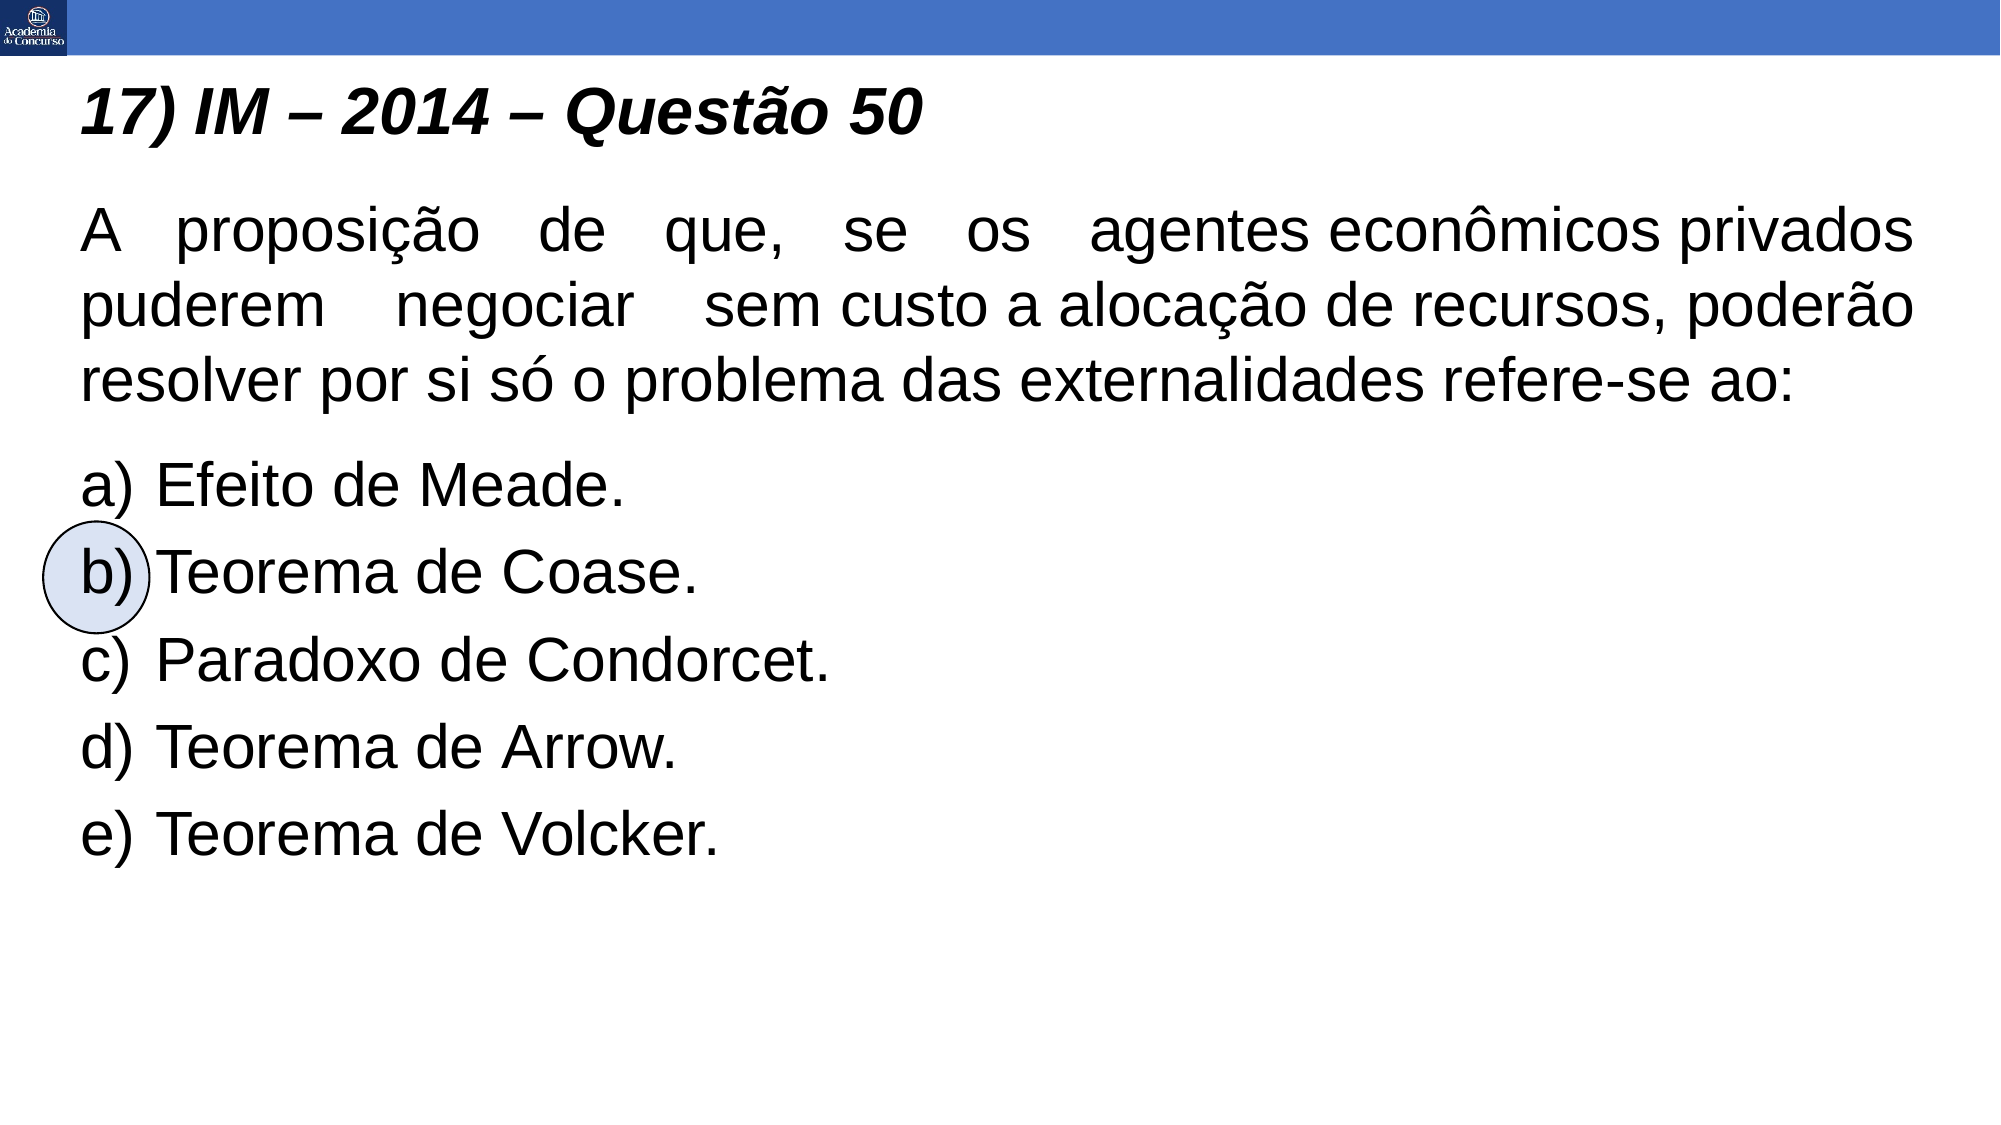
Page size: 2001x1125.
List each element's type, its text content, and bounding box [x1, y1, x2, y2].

picture [0, 0, 66, 56]
list A proposição de que, se os agentes econômicos privados puderem negociar sem custo a alocação de recursos, poderão resolver por si só o problema das externalidades refere-se ao: Efeito de Meade. Teorema de Coase. Paradoxo de Condorcet. Teorema de Arrow. Teorema de Volcker. [66, 182, 1931, 896]
title 17) IM – 2014 – Questão 50 [66, 0, 1792, 182]
text_box [41, 528, 66, 626]
